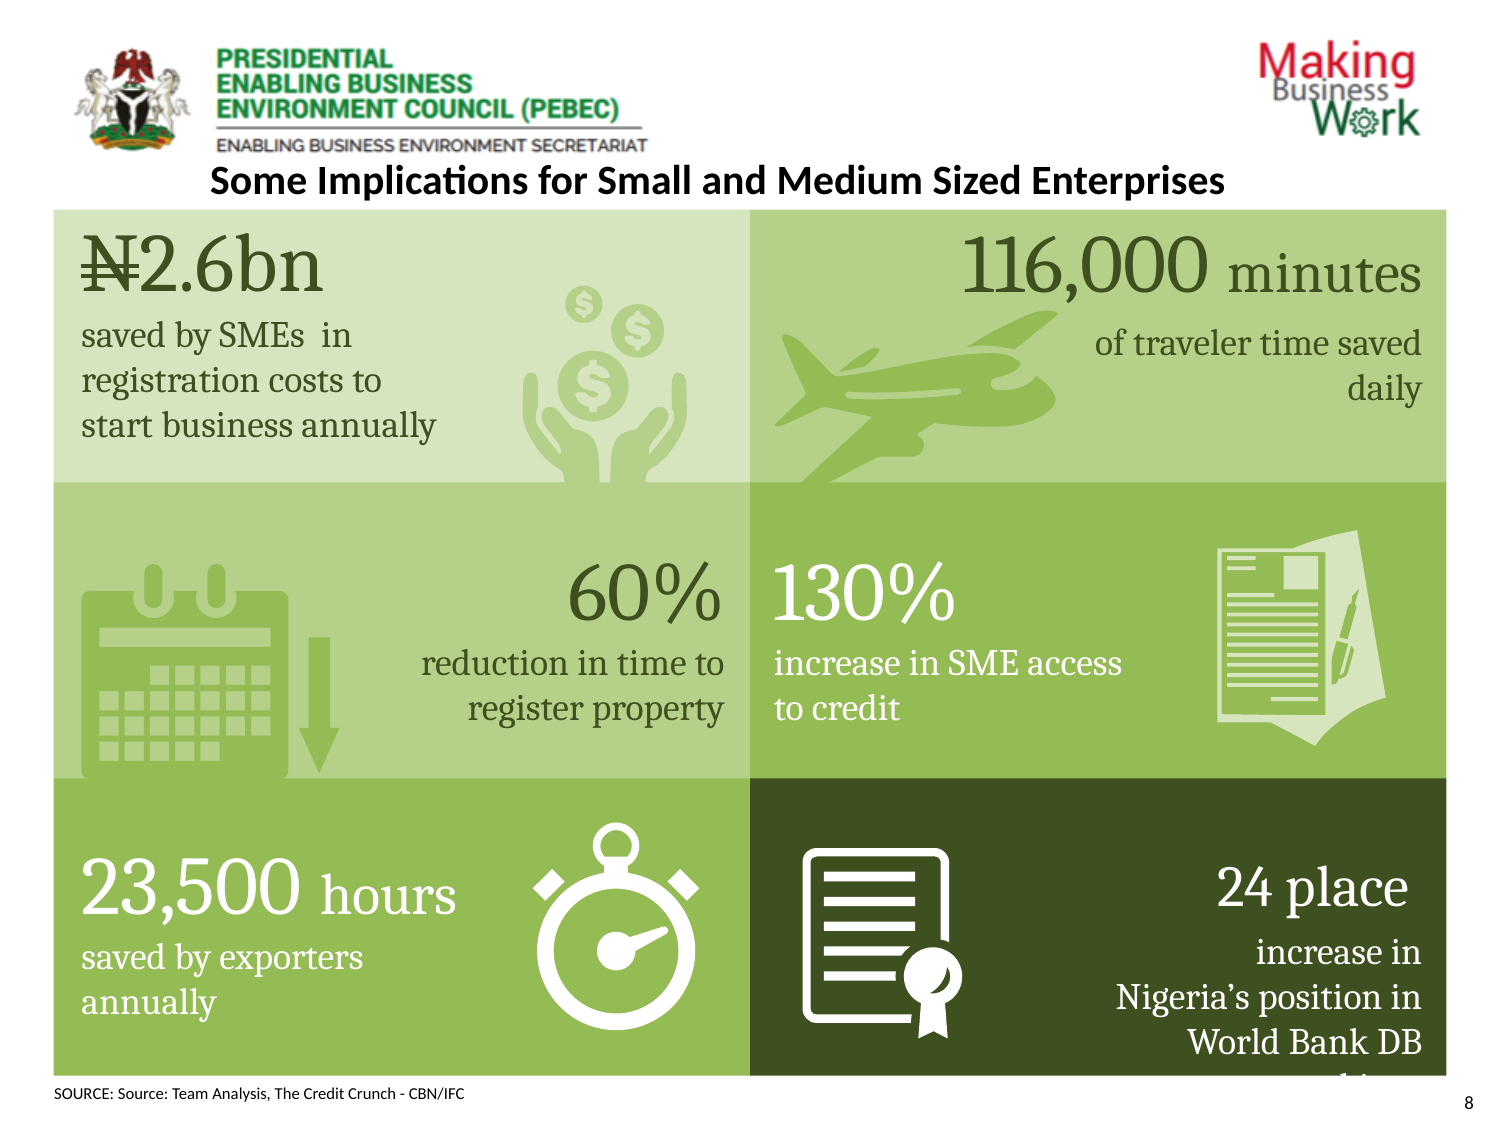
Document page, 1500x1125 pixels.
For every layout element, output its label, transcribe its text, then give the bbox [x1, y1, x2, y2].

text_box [522, 285, 688, 486]
text_box SOURCE: Source: Team Analysis, The Credit Crunch - CBN/IFC [54, 1082, 960, 1103]
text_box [774, 309, 1059, 492]
title Some Implications for Small and Medium Sized Enterprises [200, 84, 1422, 208]
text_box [81, 563, 340, 780]
text_box of traveler time saved daily [1091, 317, 1423, 408]
text_box reduction in time to register property [388, 638, 725, 729]
text_box saved by SMEs in registration costs to start business annually [81, 309, 453, 445]
text_box 116,000 minutes [862, 209, 1423, 410]
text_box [965, 823, 1423, 1109]
text_box [52, 480, 748, 776]
text_box [748, 208, 1448, 480]
text_box increase in SME access to credit [773, 638, 1145, 729]
text_box [748, 776, 1448, 1078]
text_box [748, 480, 1448, 776]
text_box 60% [316, 537, 725, 638]
text_box [52, 208, 748, 480]
text_box [590, 822, 696, 1031]
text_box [1217, 530, 1387, 747]
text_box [81, 830, 587, 1024]
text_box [802, 847, 963, 1039]
text_box [52, 776, 748, 1078]
text_box [667, 869, 700, 901]
text_box N2.6bn [81, 208, 418, 309]
text_box 130% [773, 537, 1111, 638]
picture [12, 0, 1487, 186]
